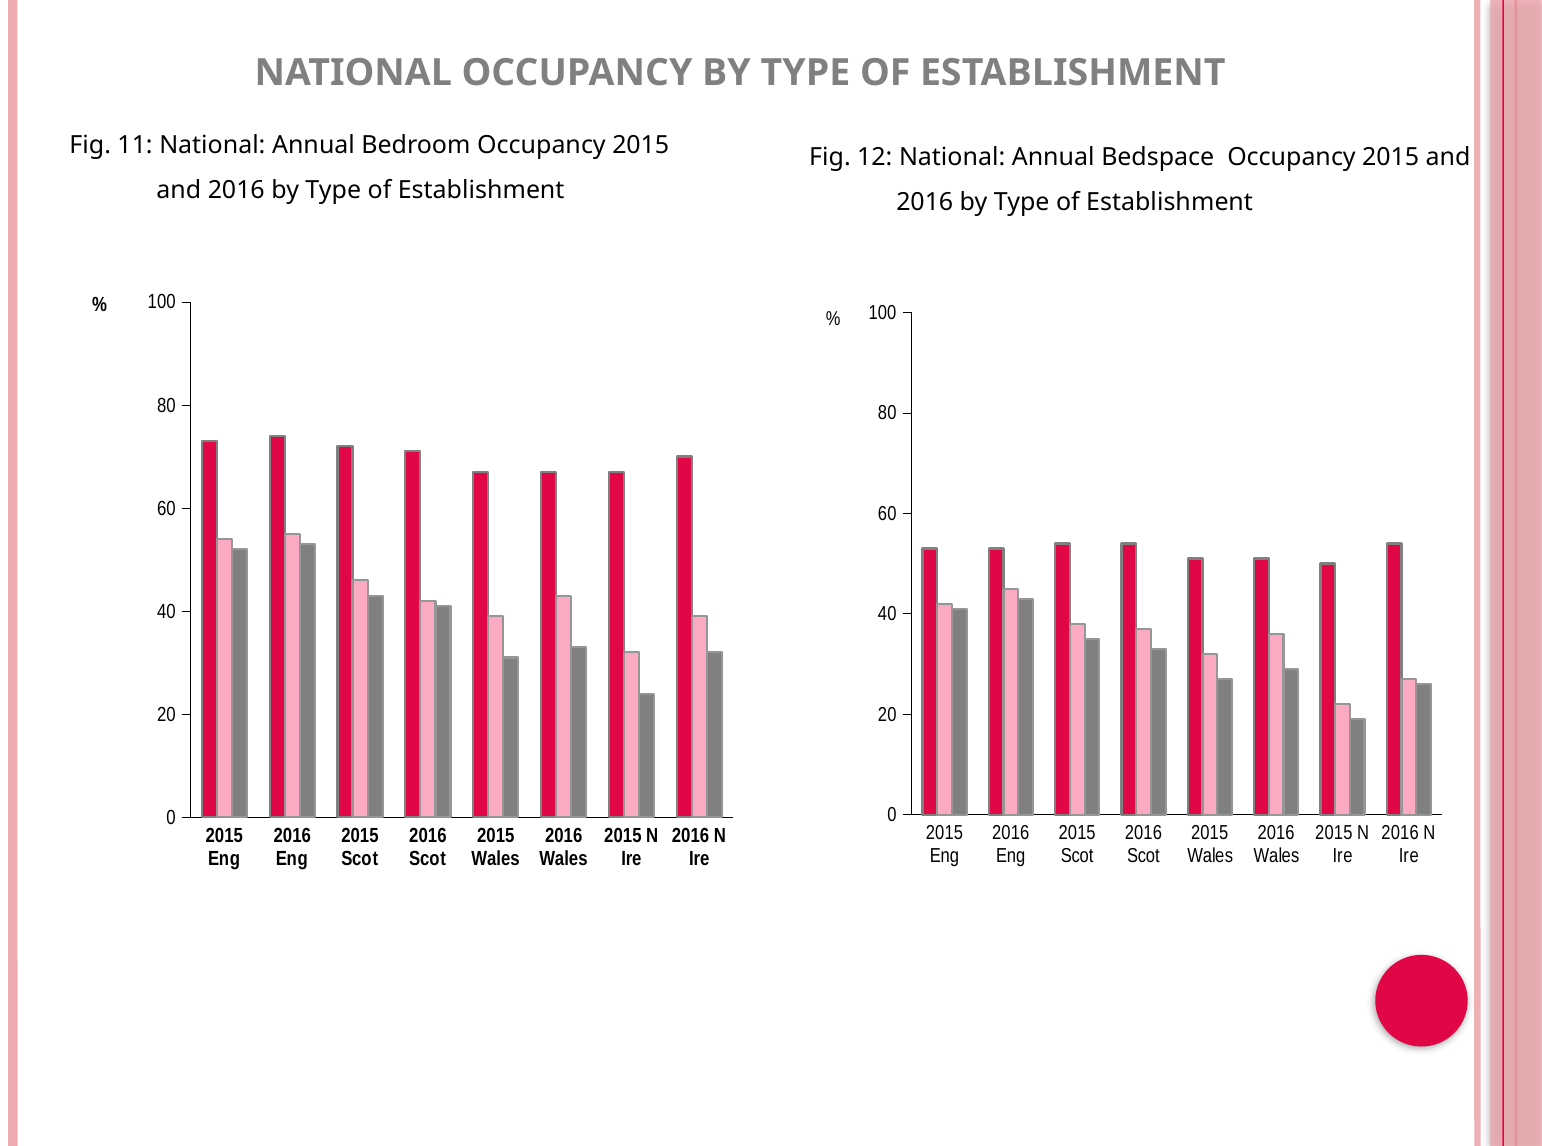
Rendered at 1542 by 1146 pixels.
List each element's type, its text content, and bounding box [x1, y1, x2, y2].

title NATIONAL OCCUPANCY BY TYPE OF ESTABLISHMENT [239, 10, 1337, 101]
chart [0, 170, 1448, 1035]
text_box Fig. 11: National: Annual Bedroom Occupancy 2015 and 2016 by Type of Establishment [54, 106, 728, 211]
text_box Fig. 12: National: Annual Bedspace Occupancy 2015 and 2016 by Type of Establishment [794, 118, 1492, 223]
